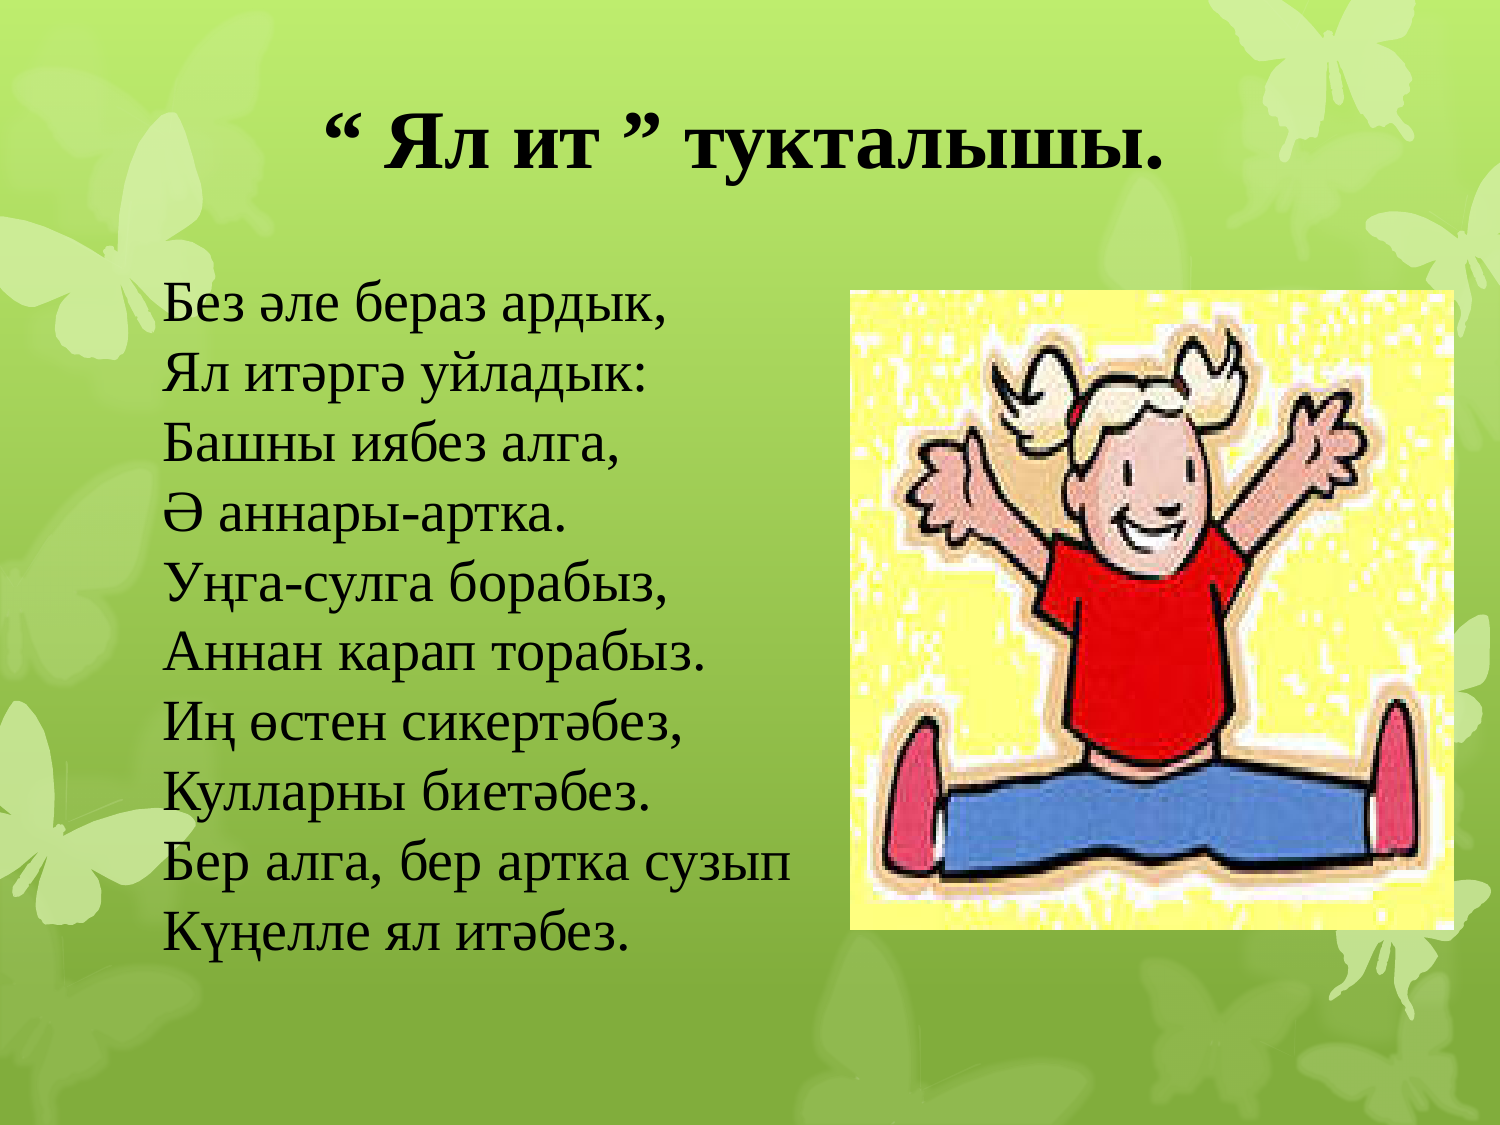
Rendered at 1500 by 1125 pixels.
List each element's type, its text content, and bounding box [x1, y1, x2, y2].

text_box Без әле бераз ардык, Ял итәргә уйладык: Башны иябез алга, Ә аннары-артка. Уңга-сулга борабыз, Аннан карап торабыз. Иң өстен сикертәбез, Кулларны биетәбез. Бер алга, бер артка сузып Күңелле ял итәбез. [147, 255, 851, 970]
text_box “ Ял ит ” тукталышы. [182, 78, 1211, 193]
picture [850, 290, 1454, 931]
